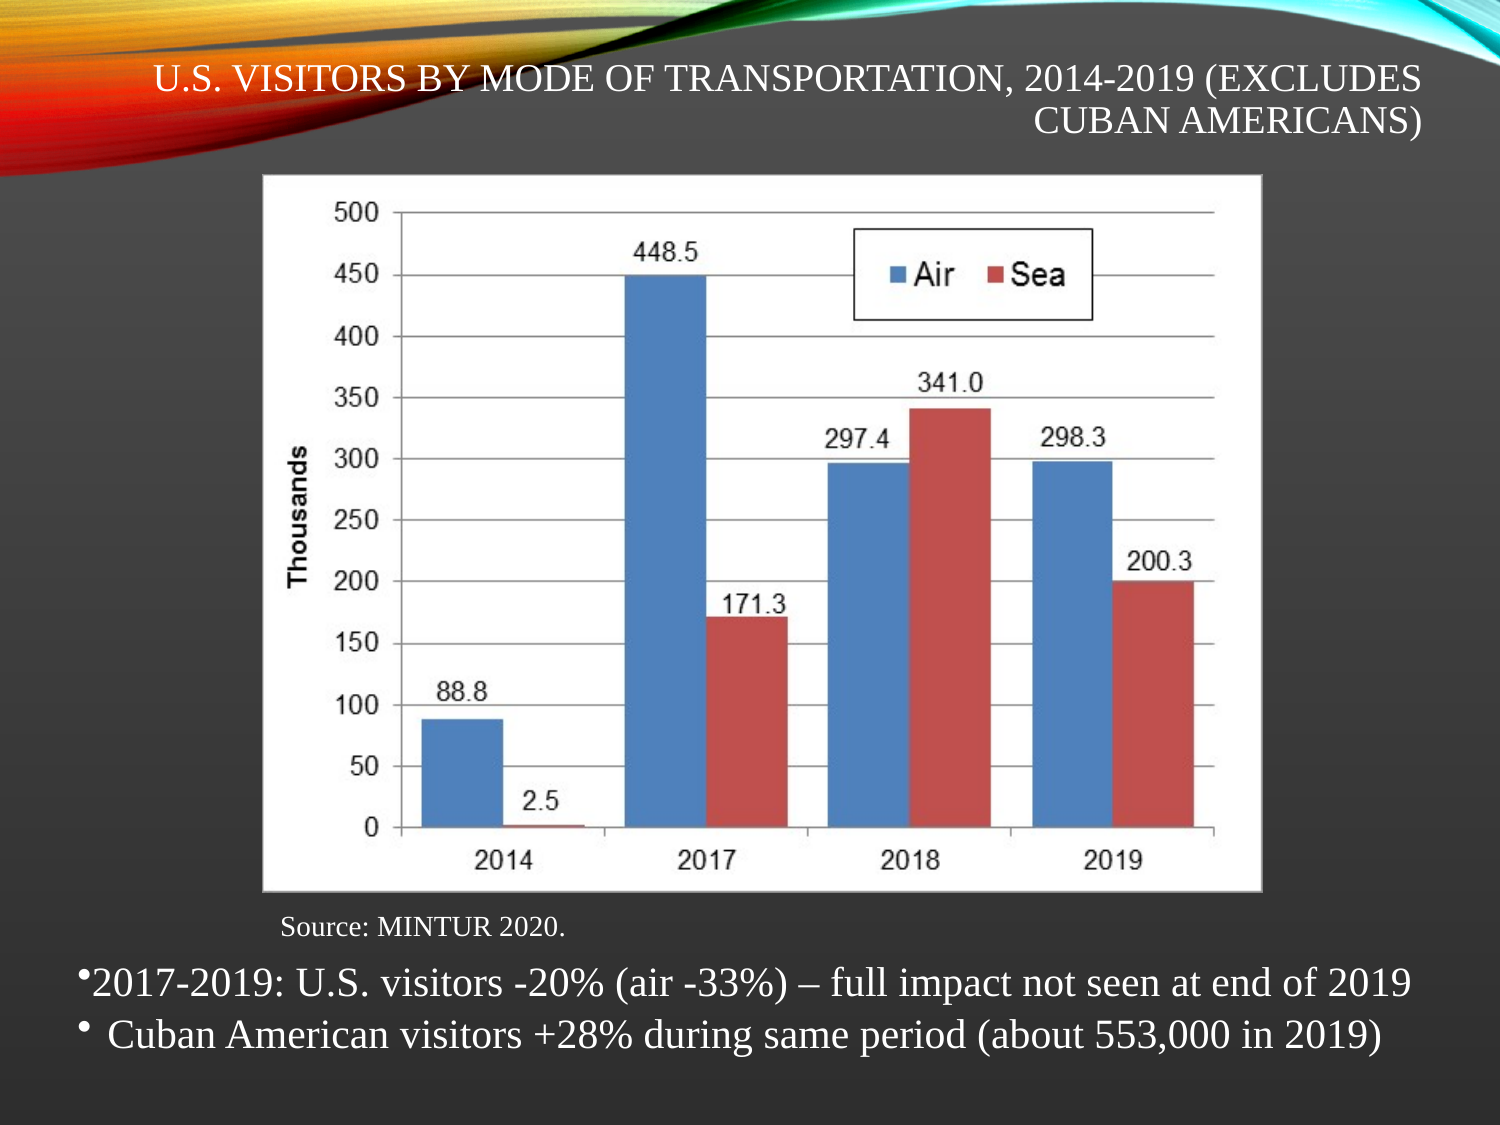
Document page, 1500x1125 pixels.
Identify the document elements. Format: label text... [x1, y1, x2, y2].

title U.S. visitors by mode of transportation, 2014-2019 (excludes Cuban Americans) [41, 50, 1438, 150]
picture [0, 0, 1500, 893]
text_box Source: MINTUR 2020. 2017-2019: U.S. visitors -20% (air -33%) – full impact not seen at end of 2019 Cuban American visitors +28% during same period (about 553,000 in 2019) [62, 900, 1480, 1065]
